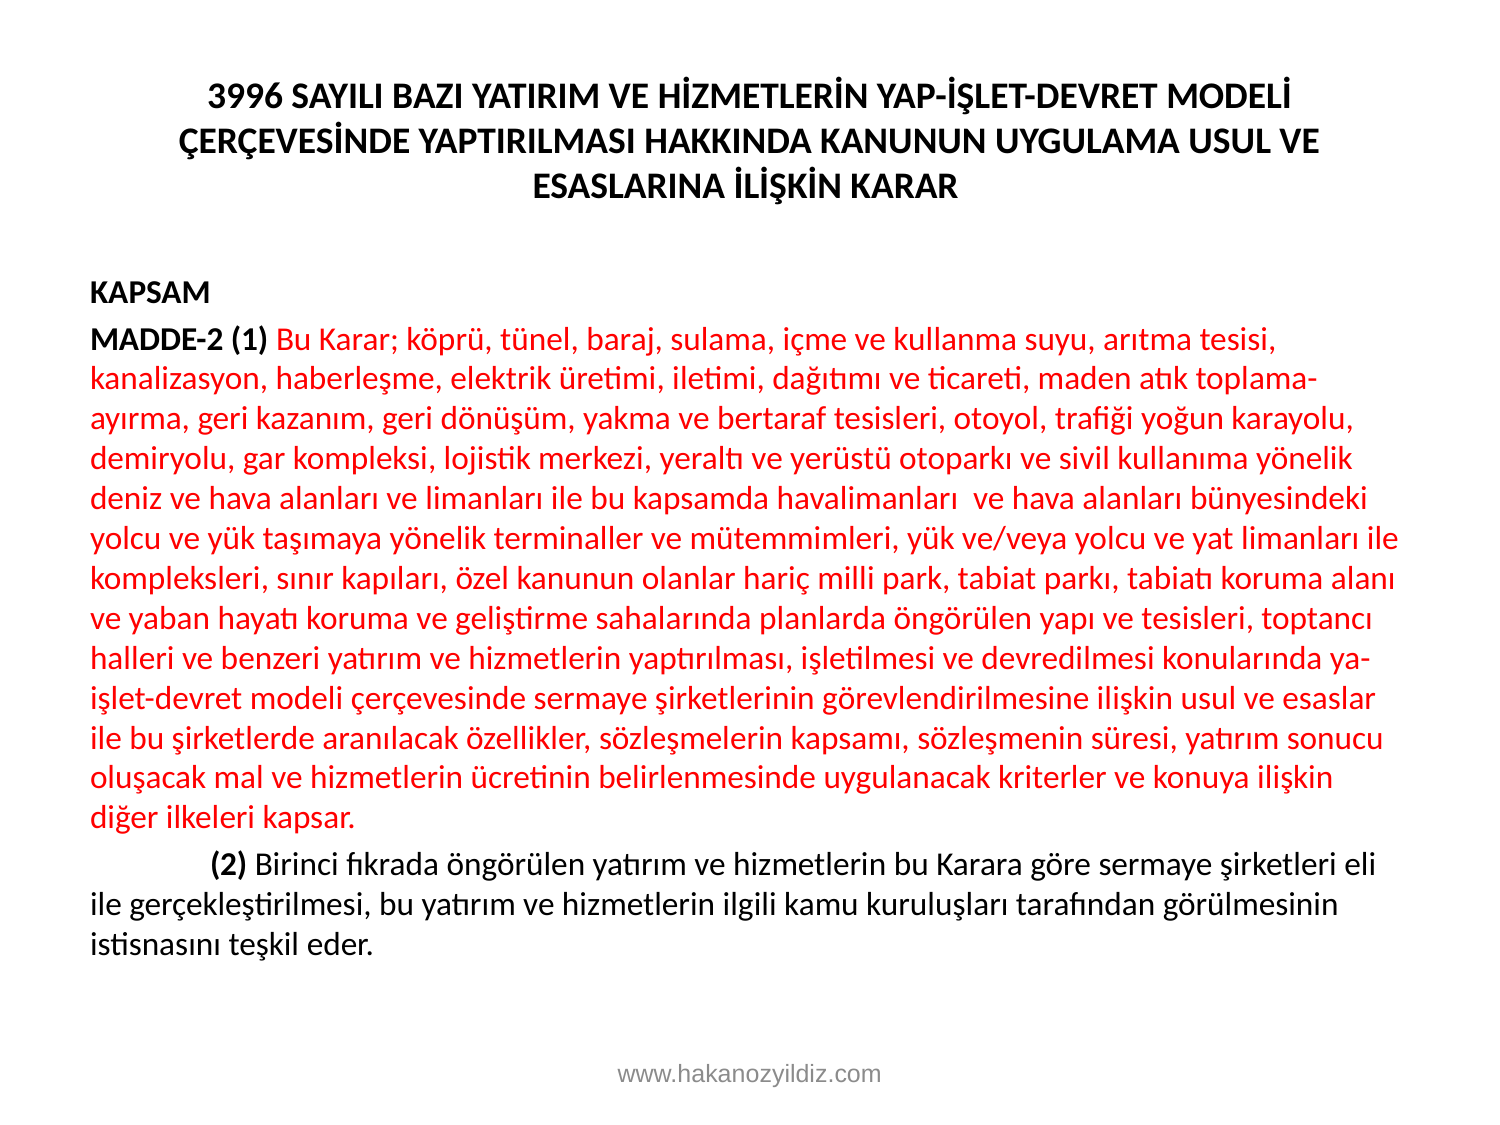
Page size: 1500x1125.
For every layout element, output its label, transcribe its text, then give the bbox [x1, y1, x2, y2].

list KAPSAM MADDE-2 (1) Bu Karar; köprü, tünel, baraj, sulama, içme ve kullanma suyu, arıtma tesisi, kanalizasyon, haberleşme, elektrik üretimi, iletimi, dağıtımı ve ticareti, maden atık toplama-ayırma, geri kazanım, geri dönüşüm, yakma ve bertaraf tesisleri, otoyol, trafiği yoğun karayolu, demiryolu, gar kompleksi, lojistik merkezi, yeraltı ve yerüstü otoparkı ve sivil kullanıma yönelik deniz ve hava alanları ve limanları ile bu kapsamda havalimanları ve hava alanları bünyesindeki yolcu ve yük taşımaya yönelik terminaller ve mütemmimleri, yük ve/veya yolcu ve yat limanları ile kompleksleri, sınır kapıları, özel kanunun olanlar hariç milli park, tabiat parkı, tabiatı koruma alanı ve yaban hayatı koruma ve geliştirme sahalarında planlarda öngörülen yapı ve tesisleri, toptancı halleri ve benzeri yatırım ve hizmetlerin yaptırılması, işletilmesi ve devredilmesi konularında ya-işlet-devret modeli çerçevesinde sermaye şirketlerinin görevlendirilmesine ilişkin usul ve esaslar ile bu şirketlerde aranılacak özellikler, sözleşmelerin kapsamı, sözleşmenin süresi, yatırım sonucu oluşacak mal ve hizmetlerin ücretinin belirlenmesinde uygulanacak kriterler ve konuya ilişkin diğer ilkeleri kapsar. (2) Birinci fıkrada öngörülen yatırım ve hizmetlerin bu Karara göre sermaye şirketleri eli ile gerçekleştirilmesi, bu yatırım ve hizmetlerin ilgili kamu kuruluşları tarafından görülmesinin istisnasını teşkil eder. [75, 262, 1425, 1005]
footer www.hakanozyildiz.com [512, 1042, 988, 1103]
title 3996 SAYILI BAZI YATIRIM VE HİZMETLERİN YAP-İŞLET-DEVRET MODELİ ÇERÇEVESİNDE YAPTIRILMASI HAKKINDA KANUNUN UYGULAMA USUL VE ESASLARINA İLİŞKİN KARAR [75, 45, 1425, 233]
